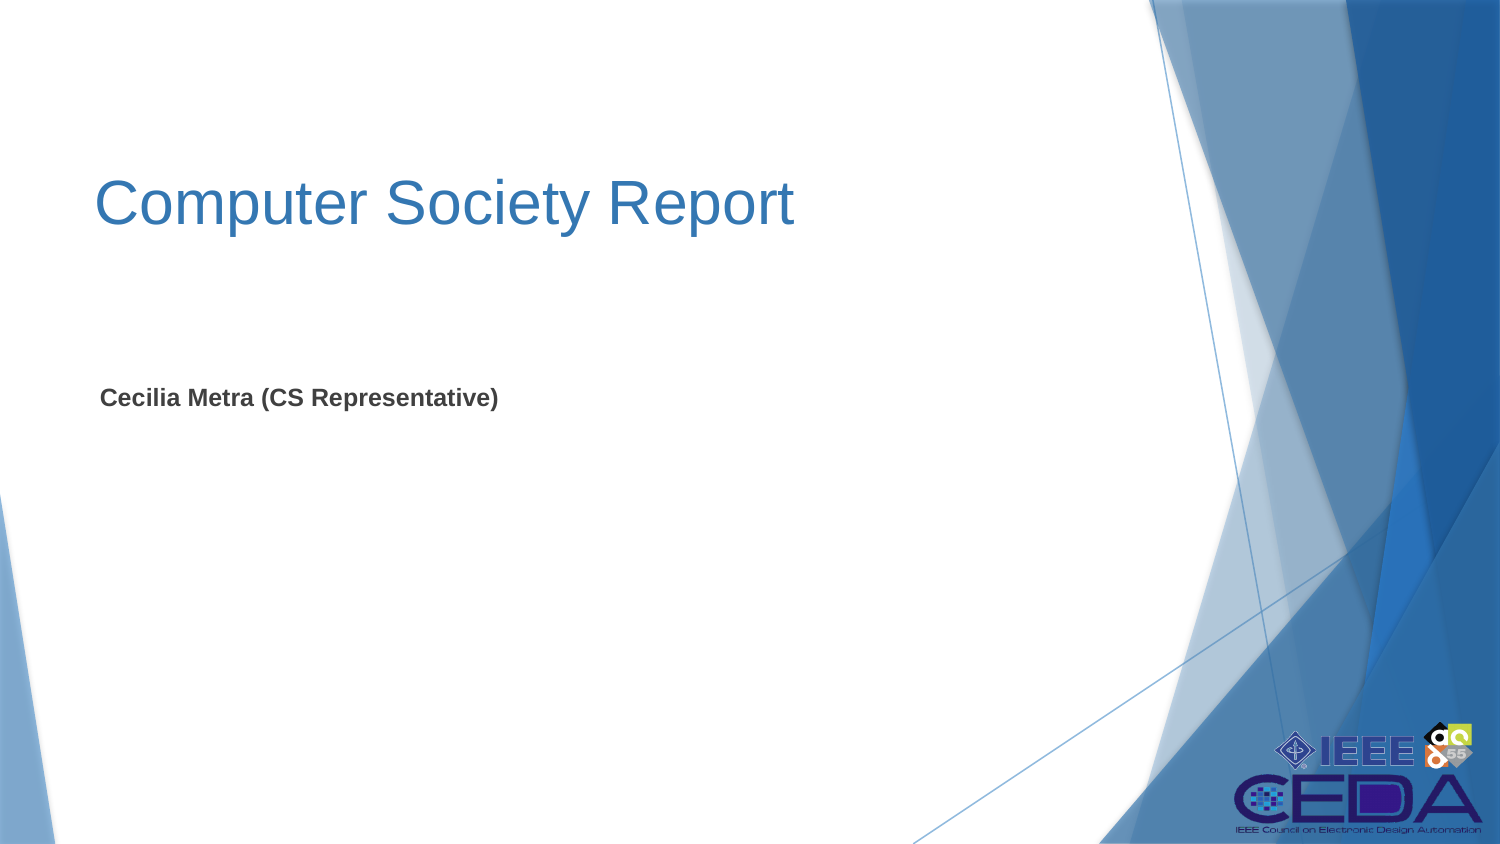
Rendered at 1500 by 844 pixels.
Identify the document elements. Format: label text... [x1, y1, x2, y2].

picture [1234, 774, 1483, 834]
title Computer Society Report [83, 62, 1141, 337]
picture [1422, 721, 1474, 769]
list Cecilia Metra (CS Representative) [88, 330, 1147, 462]
picture [1274, 728, 1415, 772]
